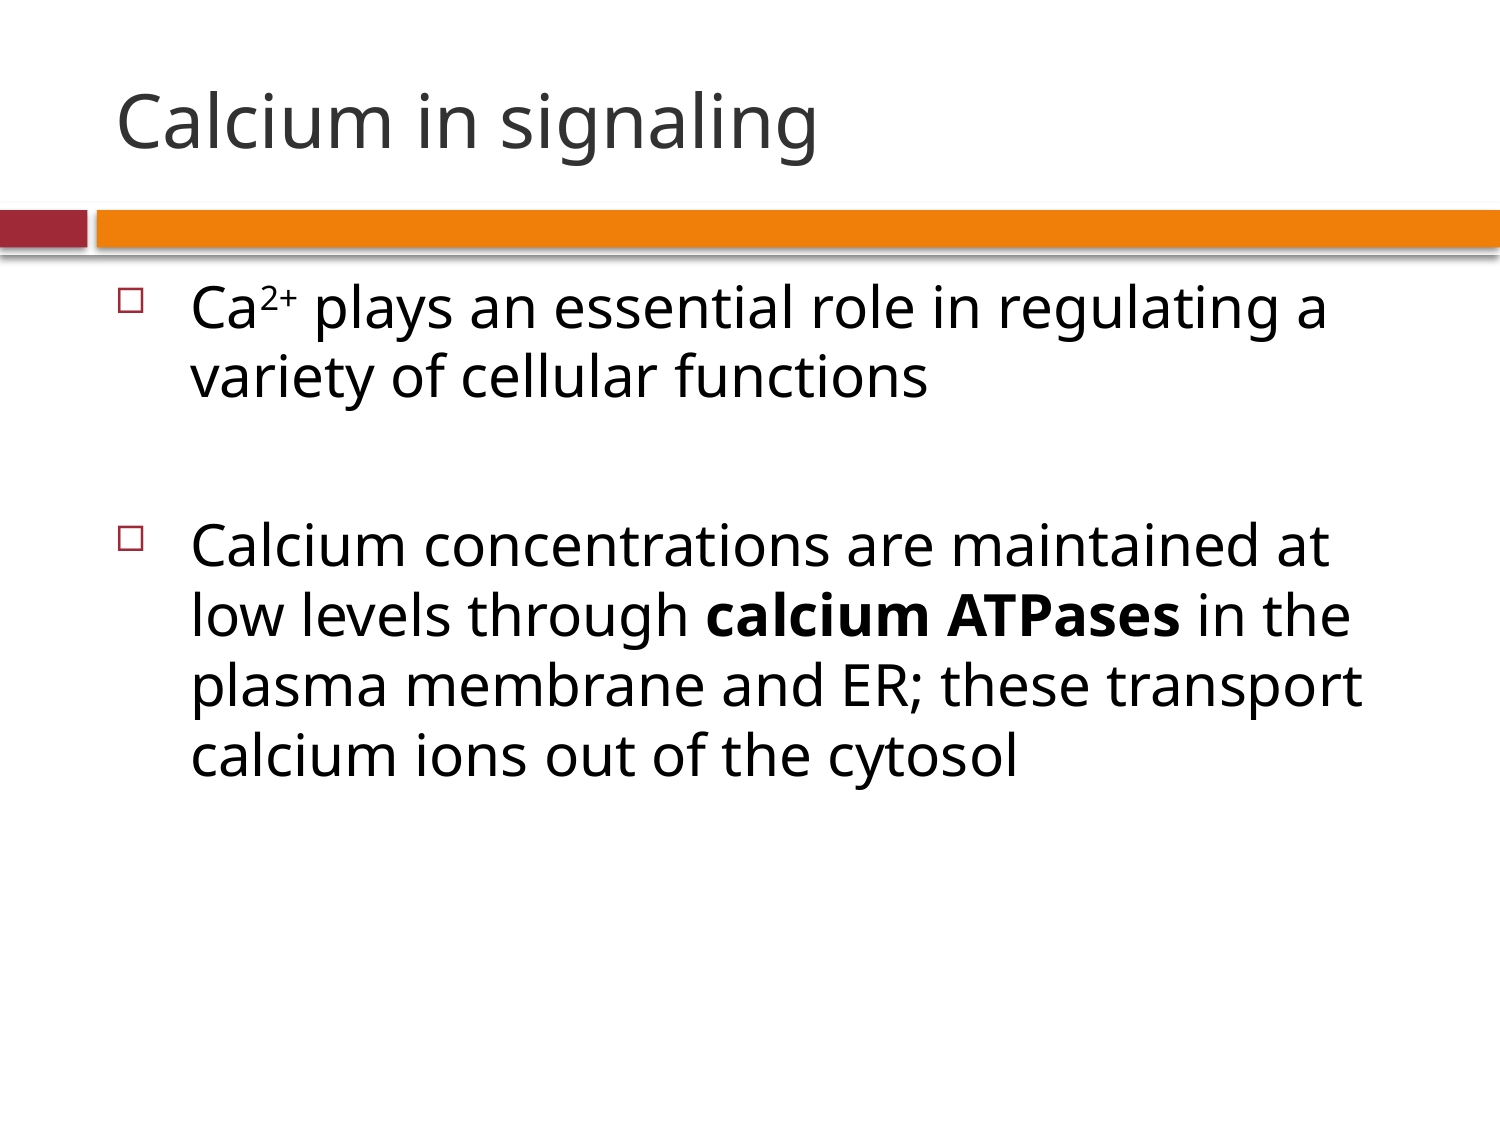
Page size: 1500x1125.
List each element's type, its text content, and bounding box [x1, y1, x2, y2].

list Ca2+ plays an essential role in regulating a variety of cellular functions Calcium concentrations are maintained at low levels through calcium ATPases in the plasma membrane and ER; these transport calcium ions out of the cytosol [100, 262, 1438, 1000]
title Calcium in signaling [100, 37, 1438, 200]
